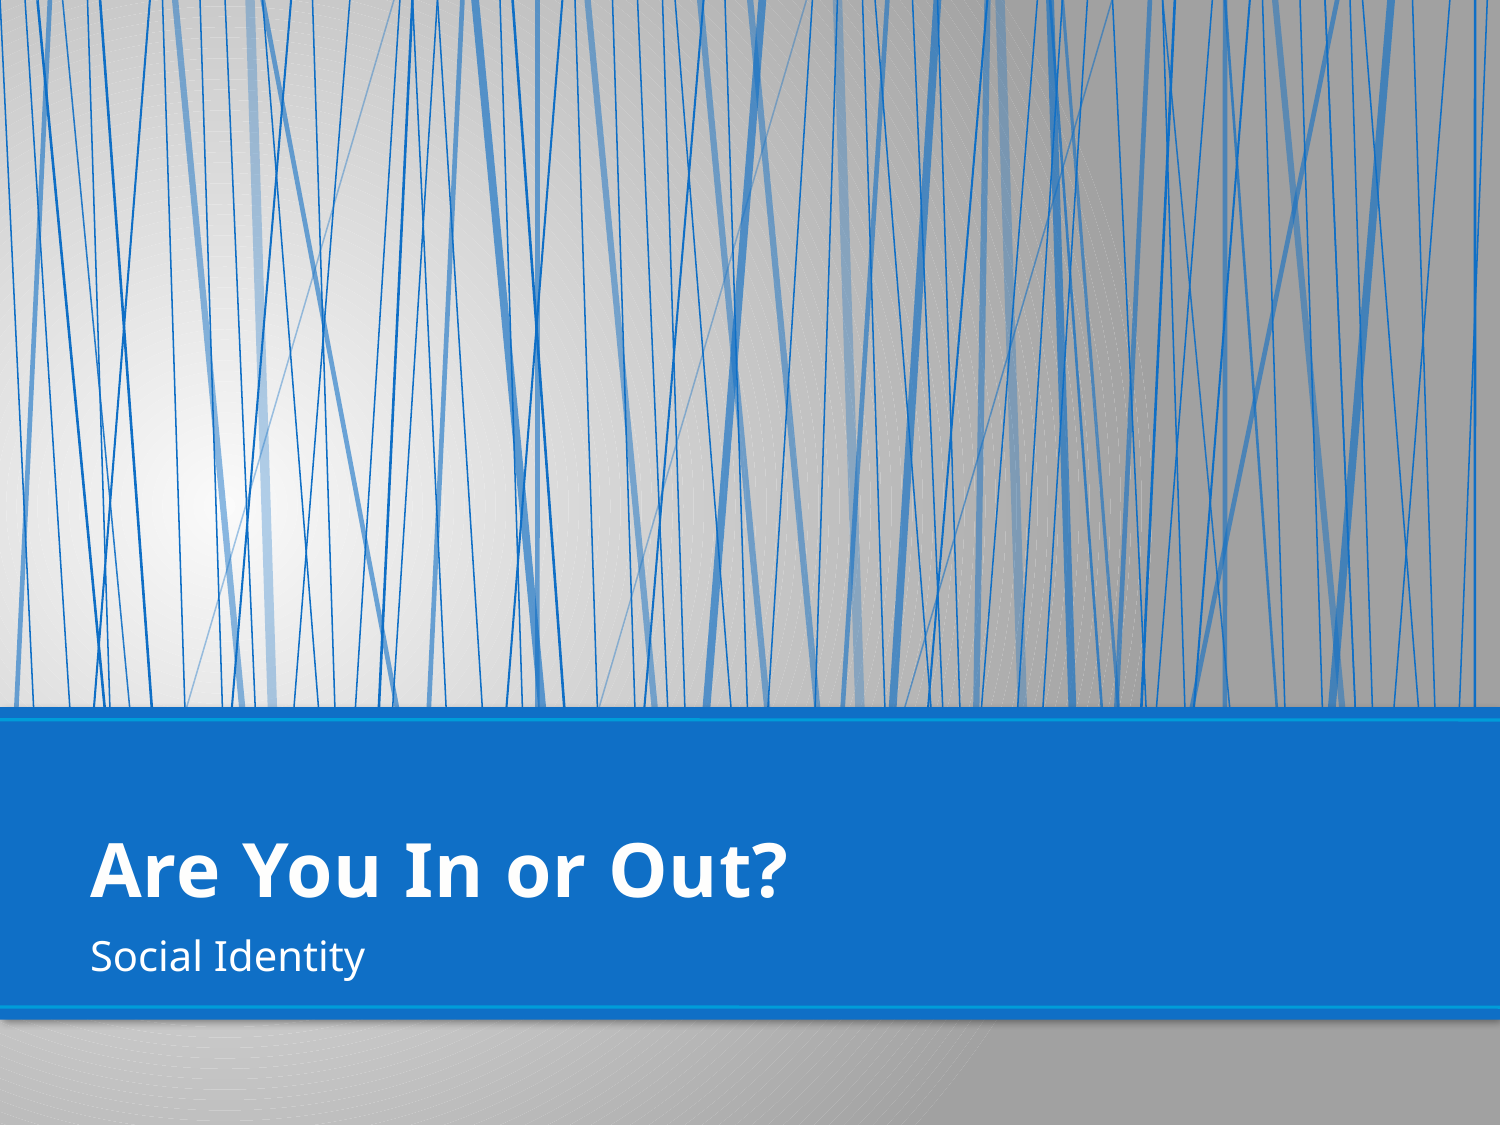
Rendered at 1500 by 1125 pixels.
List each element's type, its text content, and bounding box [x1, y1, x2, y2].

list Social Identity [75, 922, 1438, 991]
title Are You In or Out? [75, 732, 1438, 920]
